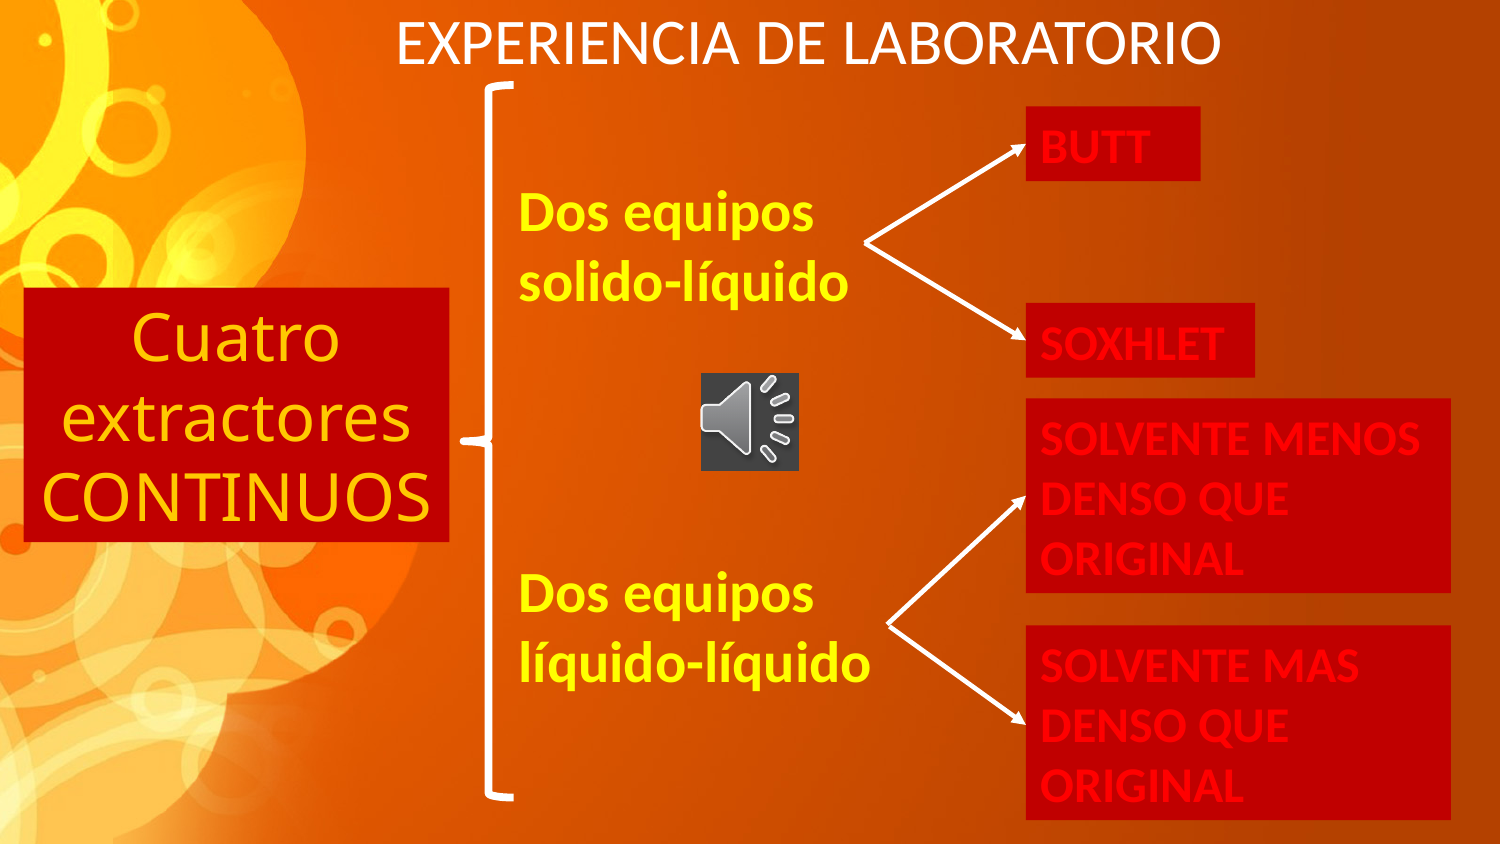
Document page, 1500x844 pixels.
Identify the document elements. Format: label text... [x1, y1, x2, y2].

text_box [889, 496, 1027, 625]
text_box Dos equipos solido-líquido [514, 165, 861, 321]
title EXPERIENCIA DE LABORATORIO [236, 0, 1239, 86]
text_box SOLVENTE MENOS DENSO QUE ORIGINAL [1025, 398, 1451, 594]
picture [0, 0, 1500, 844]
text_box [866, 144, 1027, 243]
text_box Cuatro extractores CONTINUOS [23, 287, 450, 543]
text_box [889, 626, 1027, 726]
text_box Dos equipos líquido-líquido [514, 547, 884, 702]
text_box SOLVENTE MAS DENSO QUE ORIGINAL [1025, 625, 1451, 821]
text_box SOXHLET [1025, 302, 1256, 378]
text_box BUTT [1025, 106, 1201, 182]
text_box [866, 243, 1027, 342]
text_box [462, 84, 514, 799]
